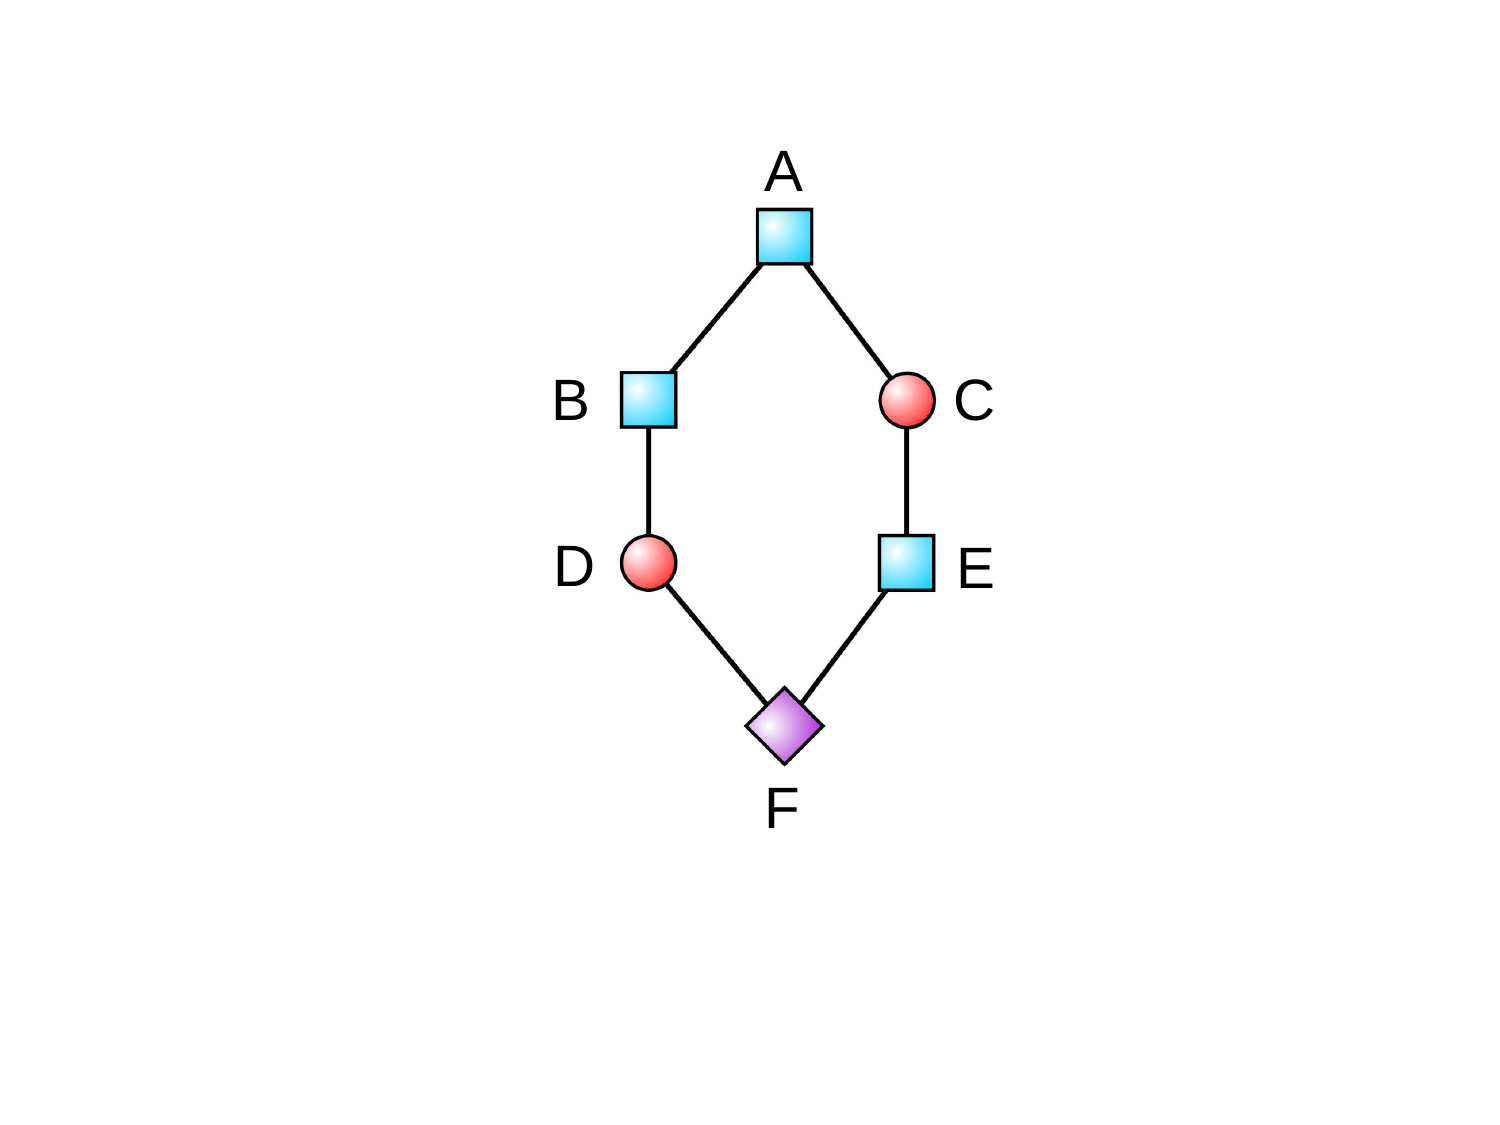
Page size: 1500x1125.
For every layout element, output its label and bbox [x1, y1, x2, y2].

text_box [535, 125, 1012, 850]
